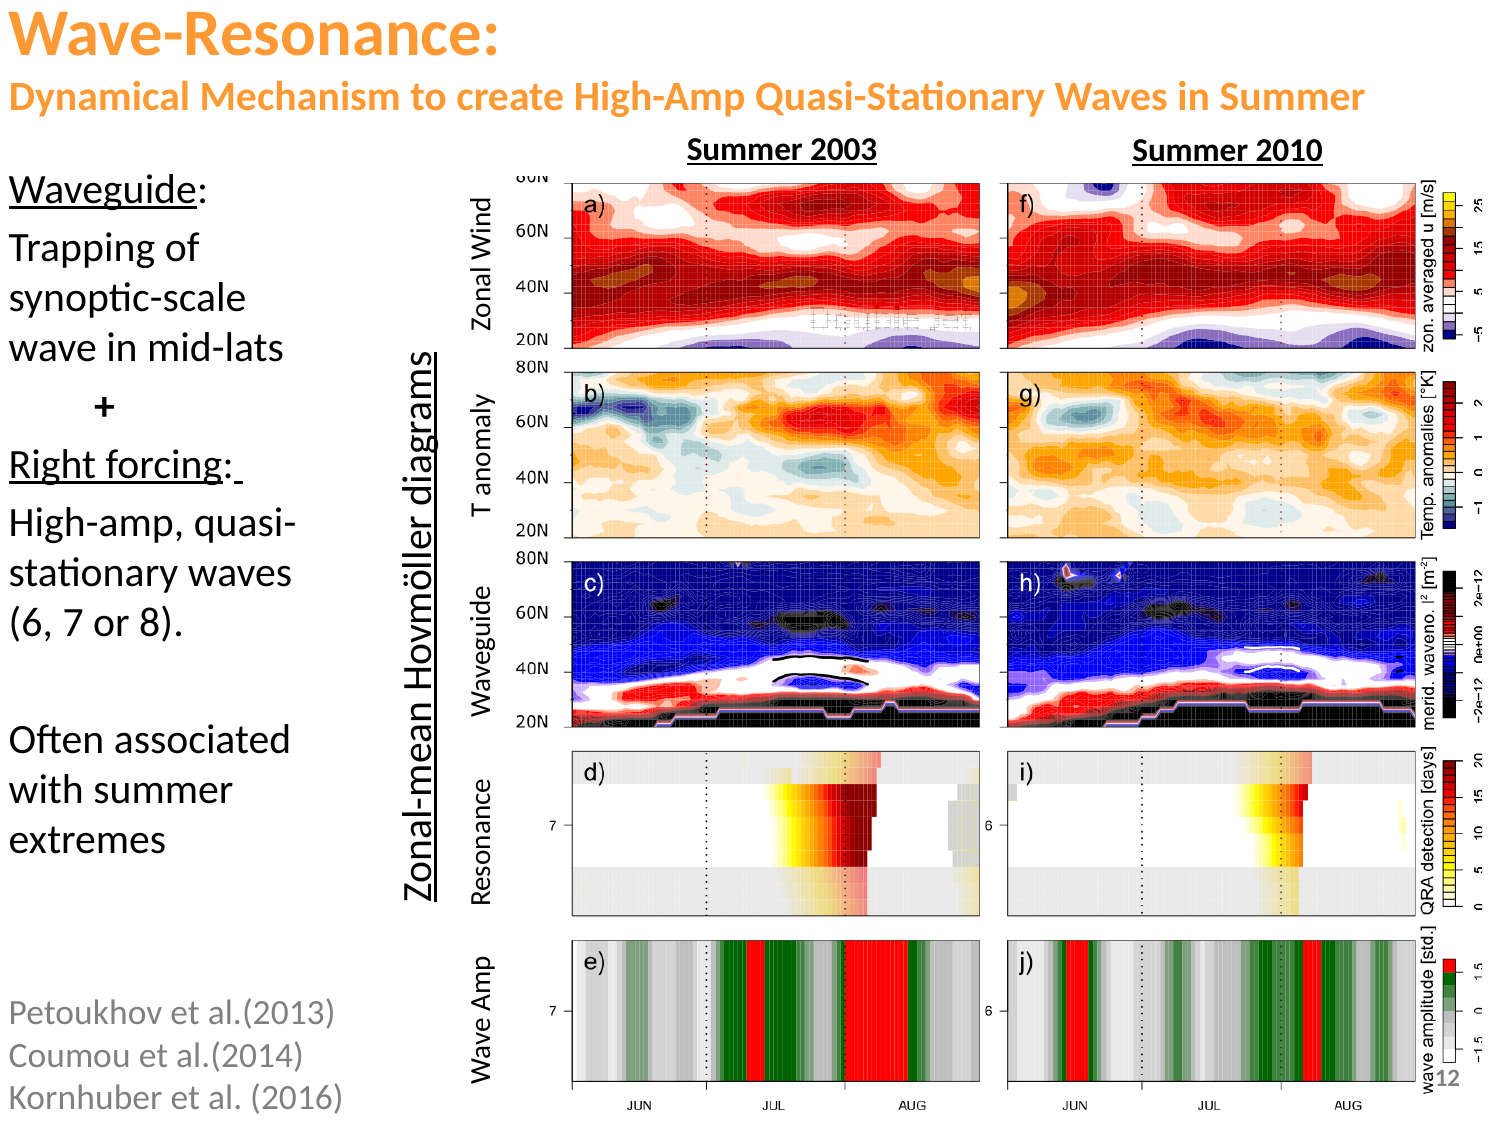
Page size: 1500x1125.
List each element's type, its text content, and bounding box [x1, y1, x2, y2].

text_box Wave Amp [453, 909, 504, 1099]
text_box T anomaly [453, 343, 504, 533]
list Summer 2003 [671, 119, 944, 174]
text_box Waveguide: Trapping of synoptic-scale wave in mid-lats + Right forcing: High-amp, quasi-stationary waves (6, 7 or 8). Often associated with summer extremes [0, 154, 325, 870]
text_box Zonal-mean Hovmöller diagrams [382, 313, 447, 917]
text_box Summer 2010 [1117, 120, 1389, 174]
text_box Petoukhov et al.(2013) Coumou et al.(2014) Kornhuber et al. (2016) [0, 981, 431, 1125]
title Wave-Resonance: Dynamical Mechanism to create High-Amp Quasi-Stationary Waves in Summer [0, 0, 1471, 112]
text_box Zonal Wind [453, 157, 504, 343]
text_box Resonance [453, 732, 504, 909]
text_box [3, 920, 458, 1110]
text_box Waveguide [453, 542, 504, 732]
text_box [372, 137, 1500, 1125]
picture [513, 175, 1483, 1111]
